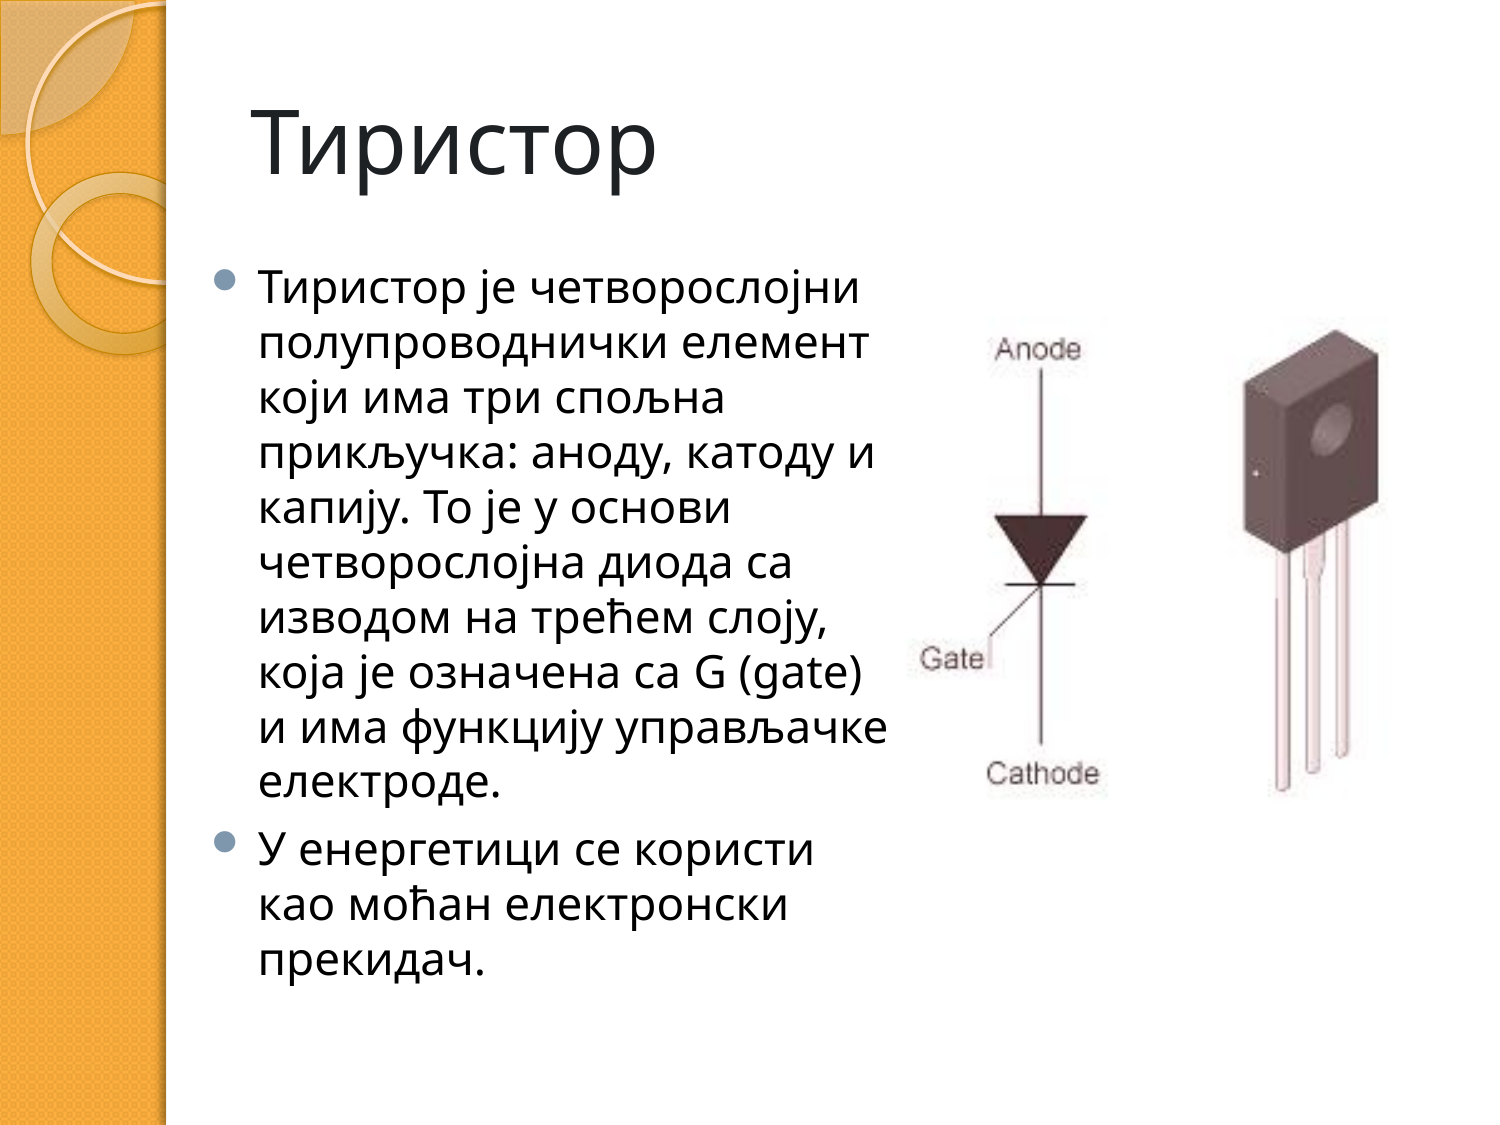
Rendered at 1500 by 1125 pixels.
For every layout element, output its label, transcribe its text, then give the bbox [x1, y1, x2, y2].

title Тиристор [235, 45, 1466, 233]
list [867, 278, 1434, 845]
list Тиристор је четворослојни полупроводнички елемент који има три спољна прикључка: аноду, катоду и капију. То је у основи четворослојна диода са изводом на трећем слоју, која је означена са G (gate) и има функцију управљачке електроде. У енергетици се користи као моћан електронски прекидач. [183, 249, 916, 1015]
